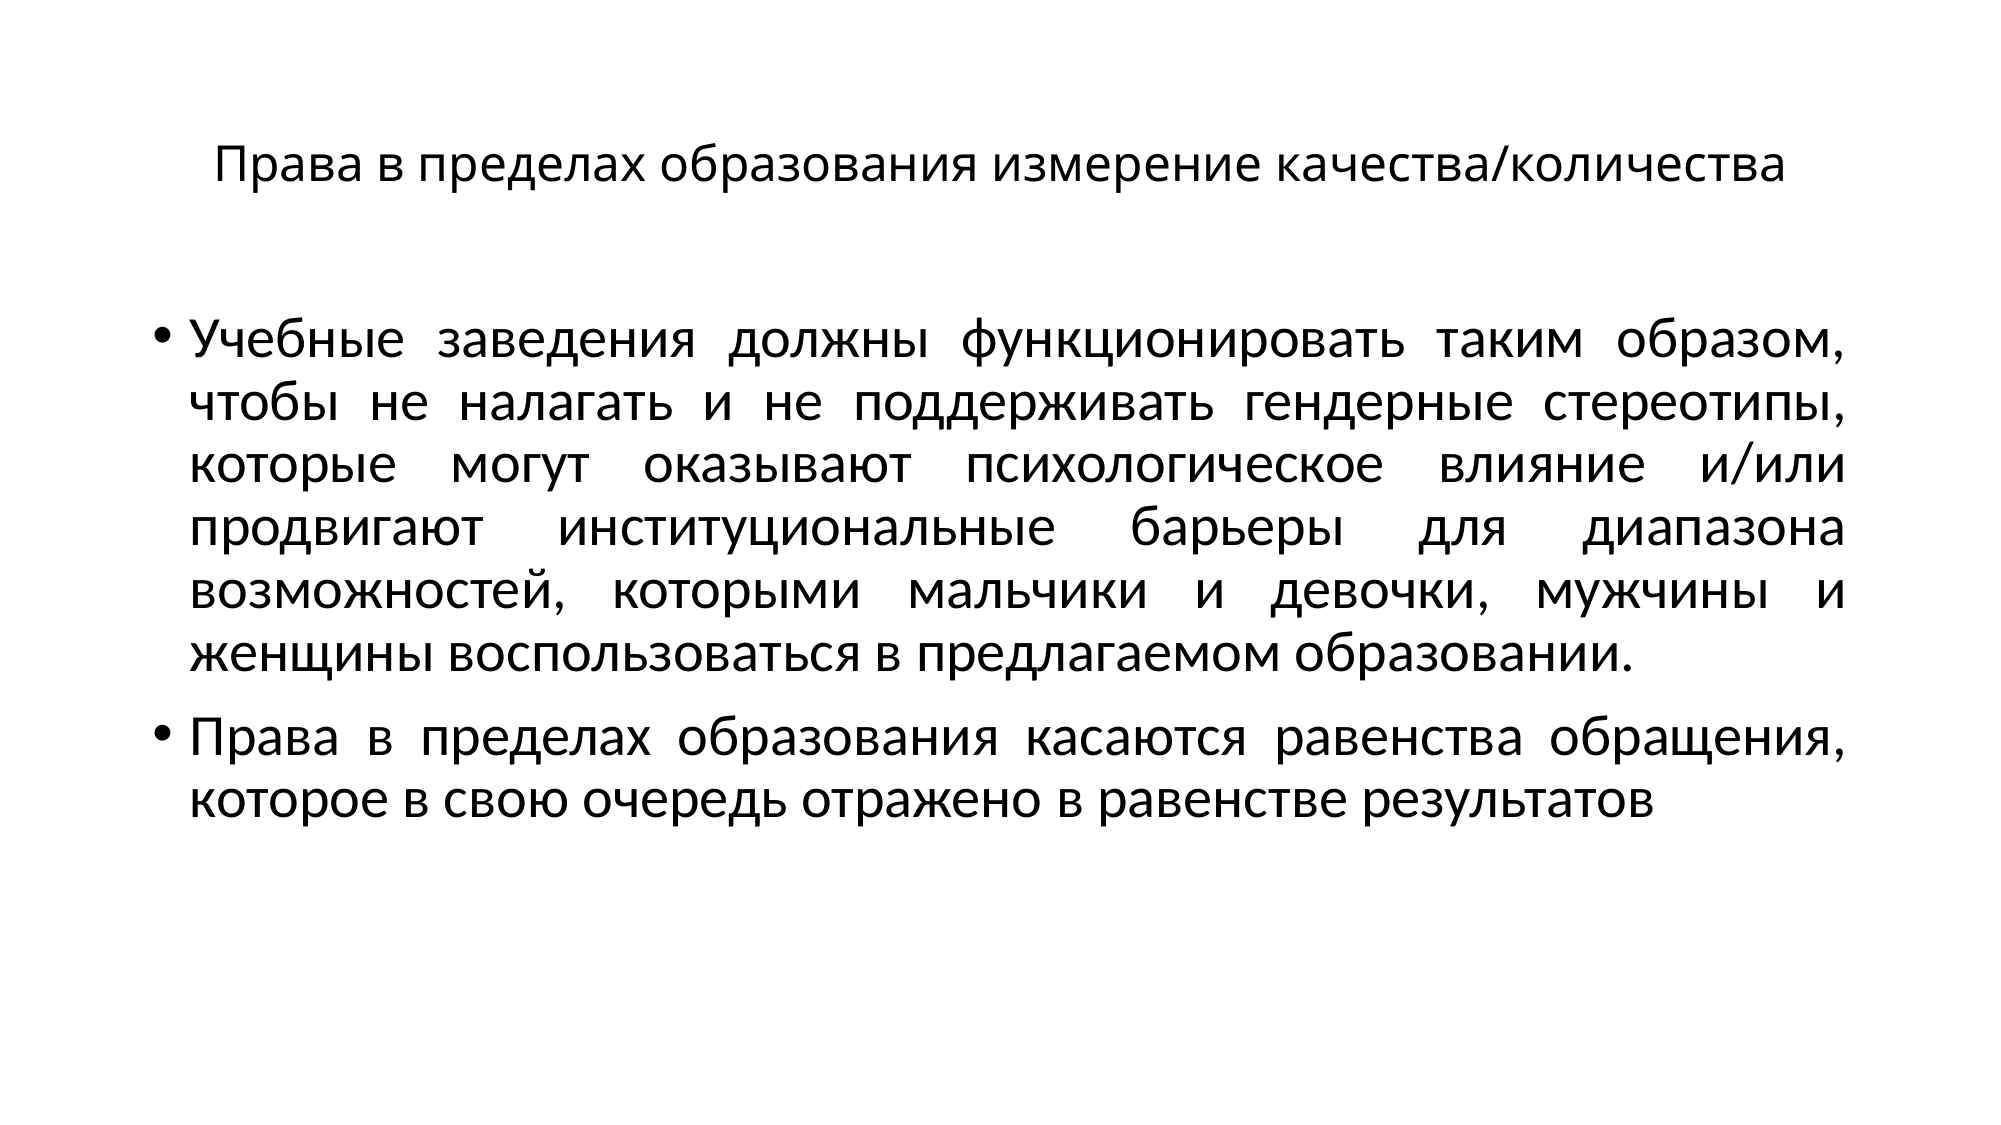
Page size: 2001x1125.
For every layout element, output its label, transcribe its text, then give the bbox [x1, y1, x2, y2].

list Учебные заведения должны функционировать таким образом, чтобы не налагать и не поддерживать гендерные стереотипы, которые могут оказывают психологическое влияние и/или продвигают институциональные барьеры для диапазона возможностей, которыми мальчики и девочки, мужчины и женщины воспользоваться в предлагаемом образовании. Права в пределах образования касаются равенства обращения, которое в свою очередь отражено в равенстве результатов [137, 299, 1863, 1014]
title Права в пределах образования измерение качества/количества [137, 59, 1863, 278]
